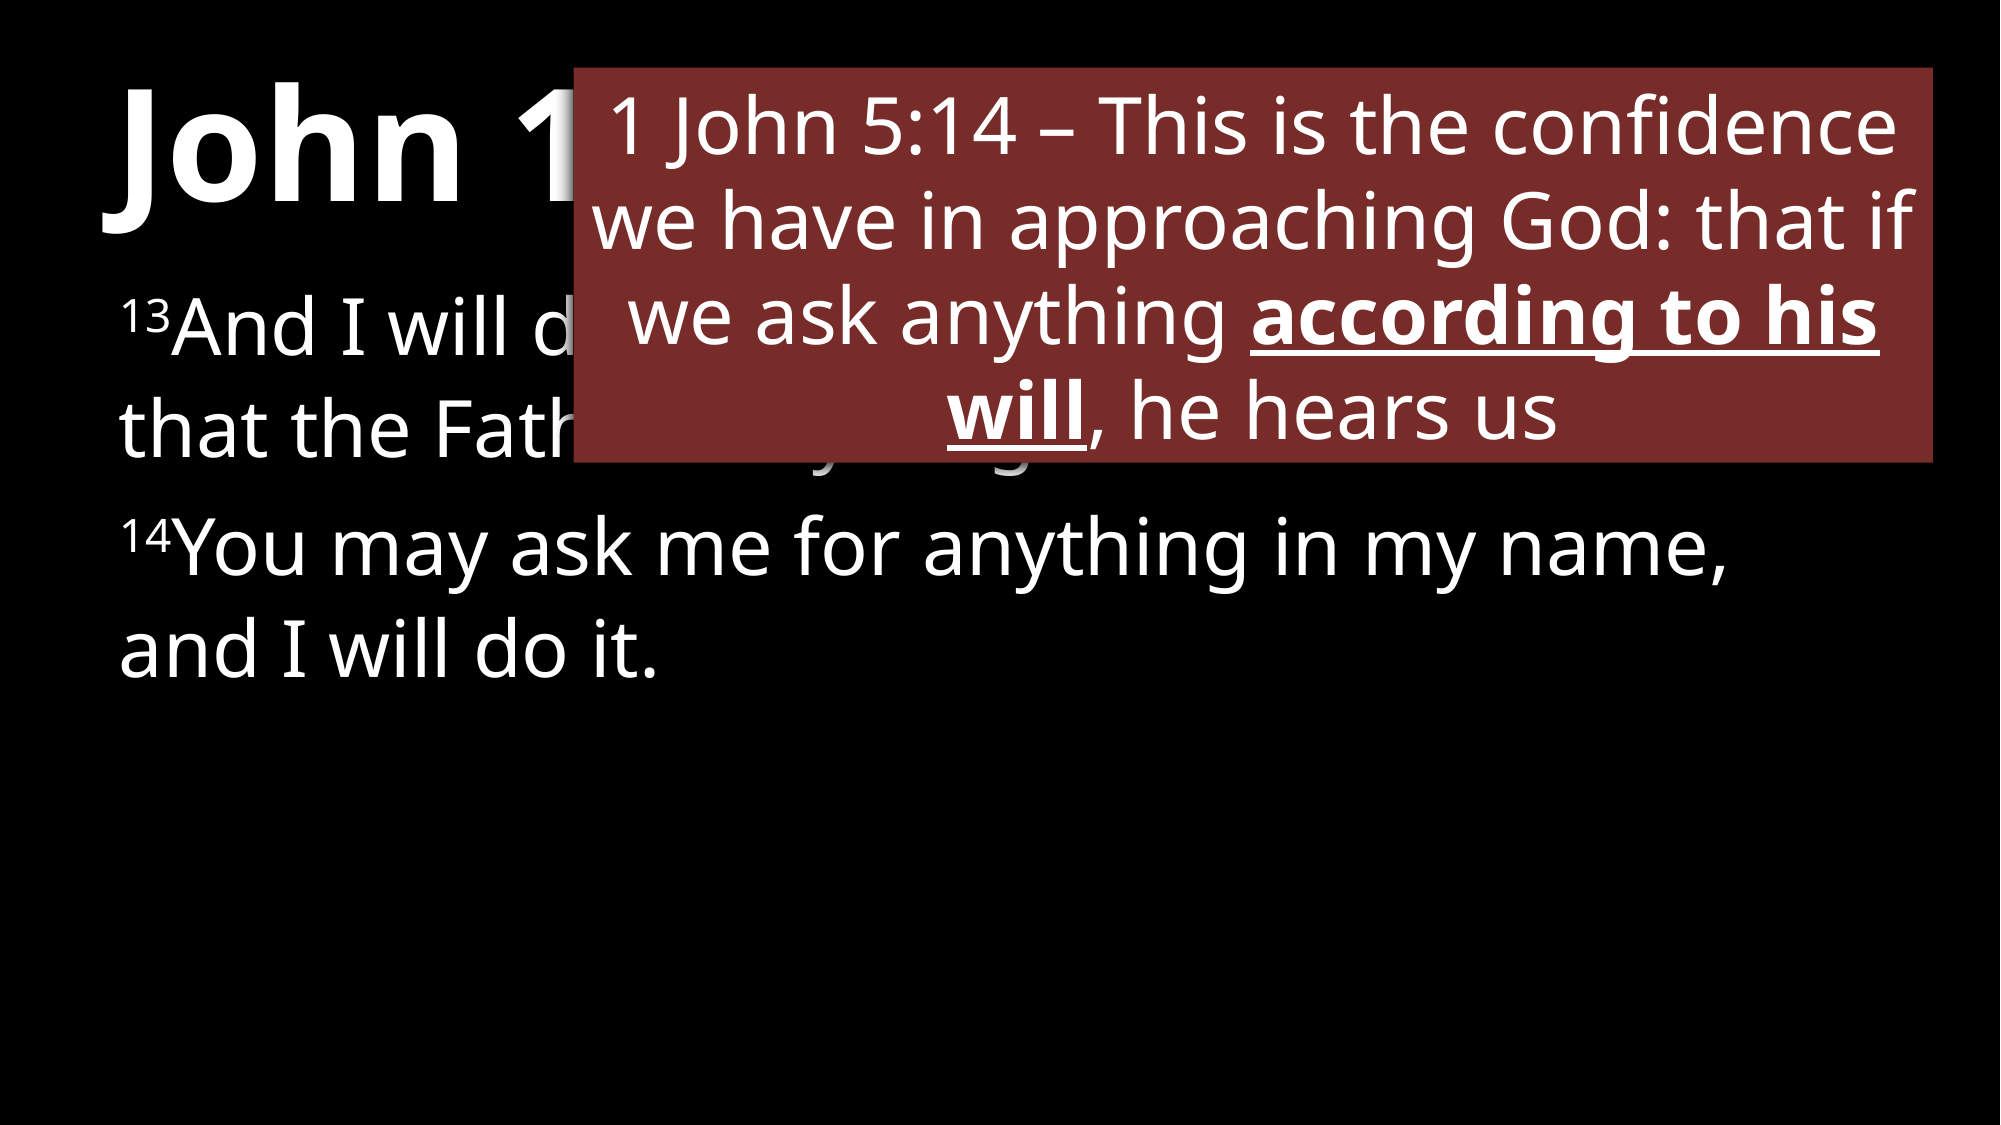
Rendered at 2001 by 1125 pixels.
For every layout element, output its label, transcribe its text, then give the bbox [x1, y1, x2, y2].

text_box 1 John 5:14 – This is the confidence we have in approaching God: that if we ask anything according to his will, he hears us [573, 67, 1933, 463]
title John 14 [99, 45, 1900, 233]
list 13And I will do whatever you ask in my name, so that the Father may be glorified in the Son. 14You may ask me for anything in my name, and I will do it. [103, 262, 1904, 1005]
